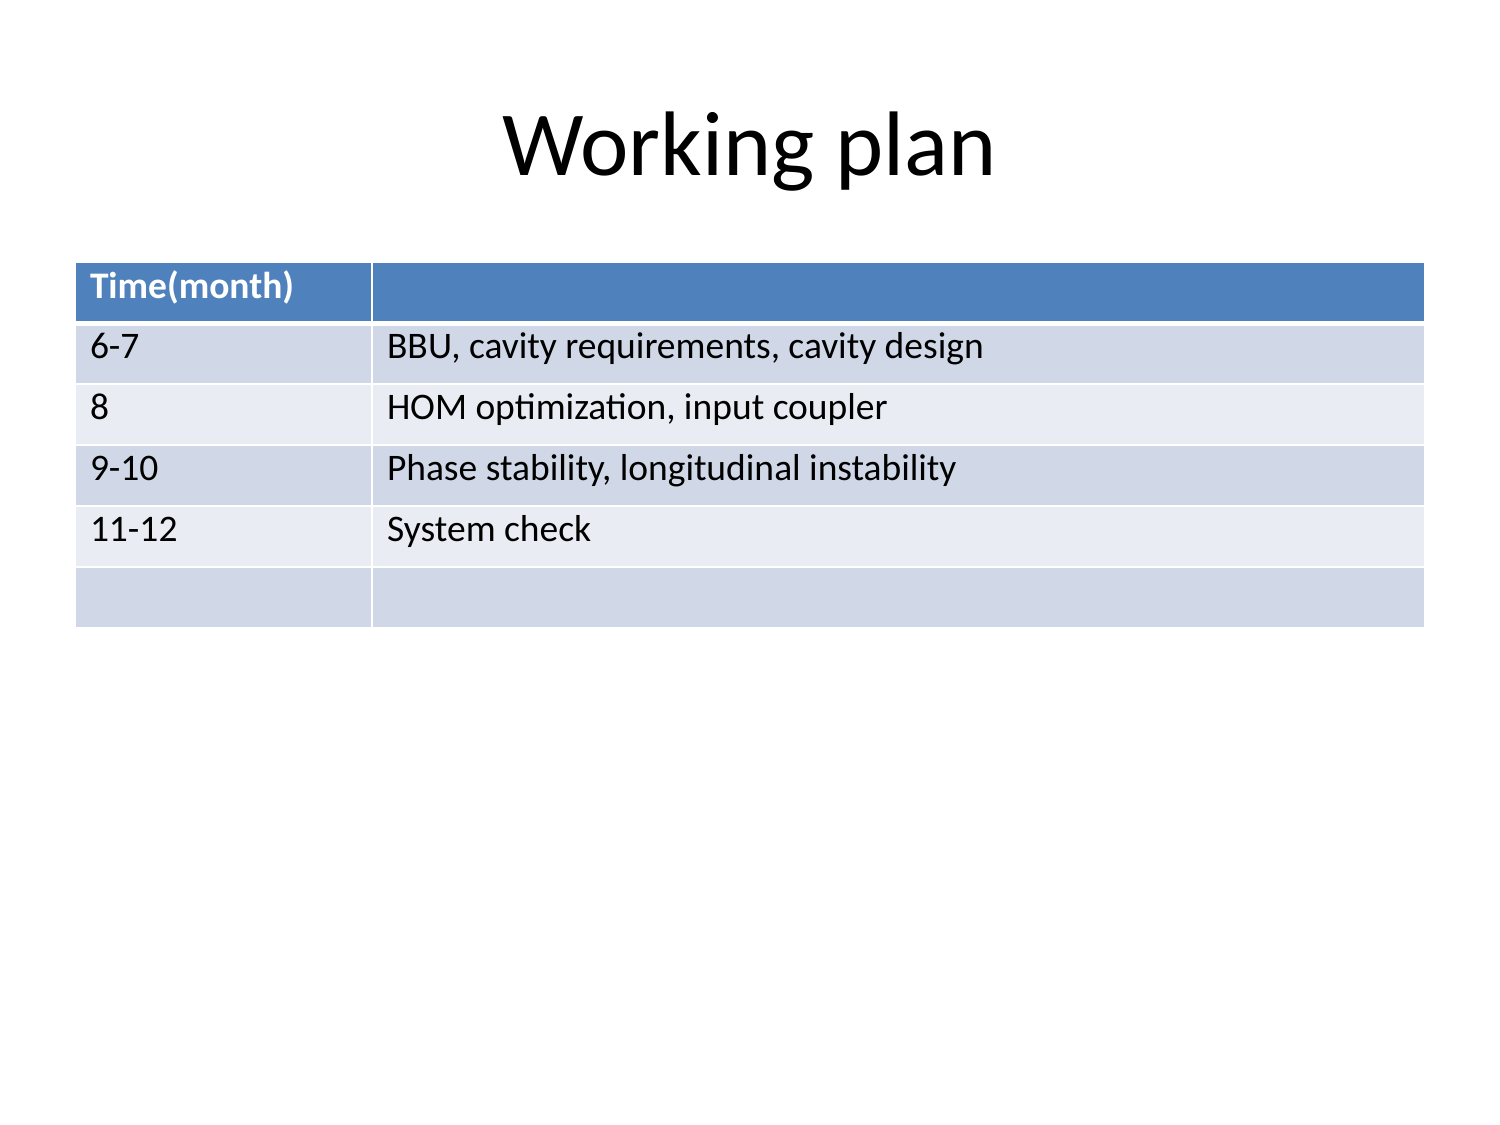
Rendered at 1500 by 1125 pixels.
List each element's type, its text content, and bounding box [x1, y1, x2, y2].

table_cell System check [373, 507, 1424, 566]
table_cell 11-12 [76, 507, 371, 566]
table_header Time(month) [76, 263, 371, 321]
table_cell 9-10 [76, 446, 371, 505]
table_cell 8 [76, 385, 371, 444]
table_header [373, 263, 1424, 321]
table_cell [373, 568, 1424, 627]
table_cell Phase stability, longitudinal instability [373, 446, 1424, 505]
table_cell 6-7 [76, 326, 371, 383]
table_cell HOM optimization, input coupler [373, 385, 1424, 444]
title Working plan [75, 45, 1425, 233]
table_cell BBU, cavity requirements, cavity design [373, 326, 1424, 383]
table_cell [76, 568, 371, 627]
